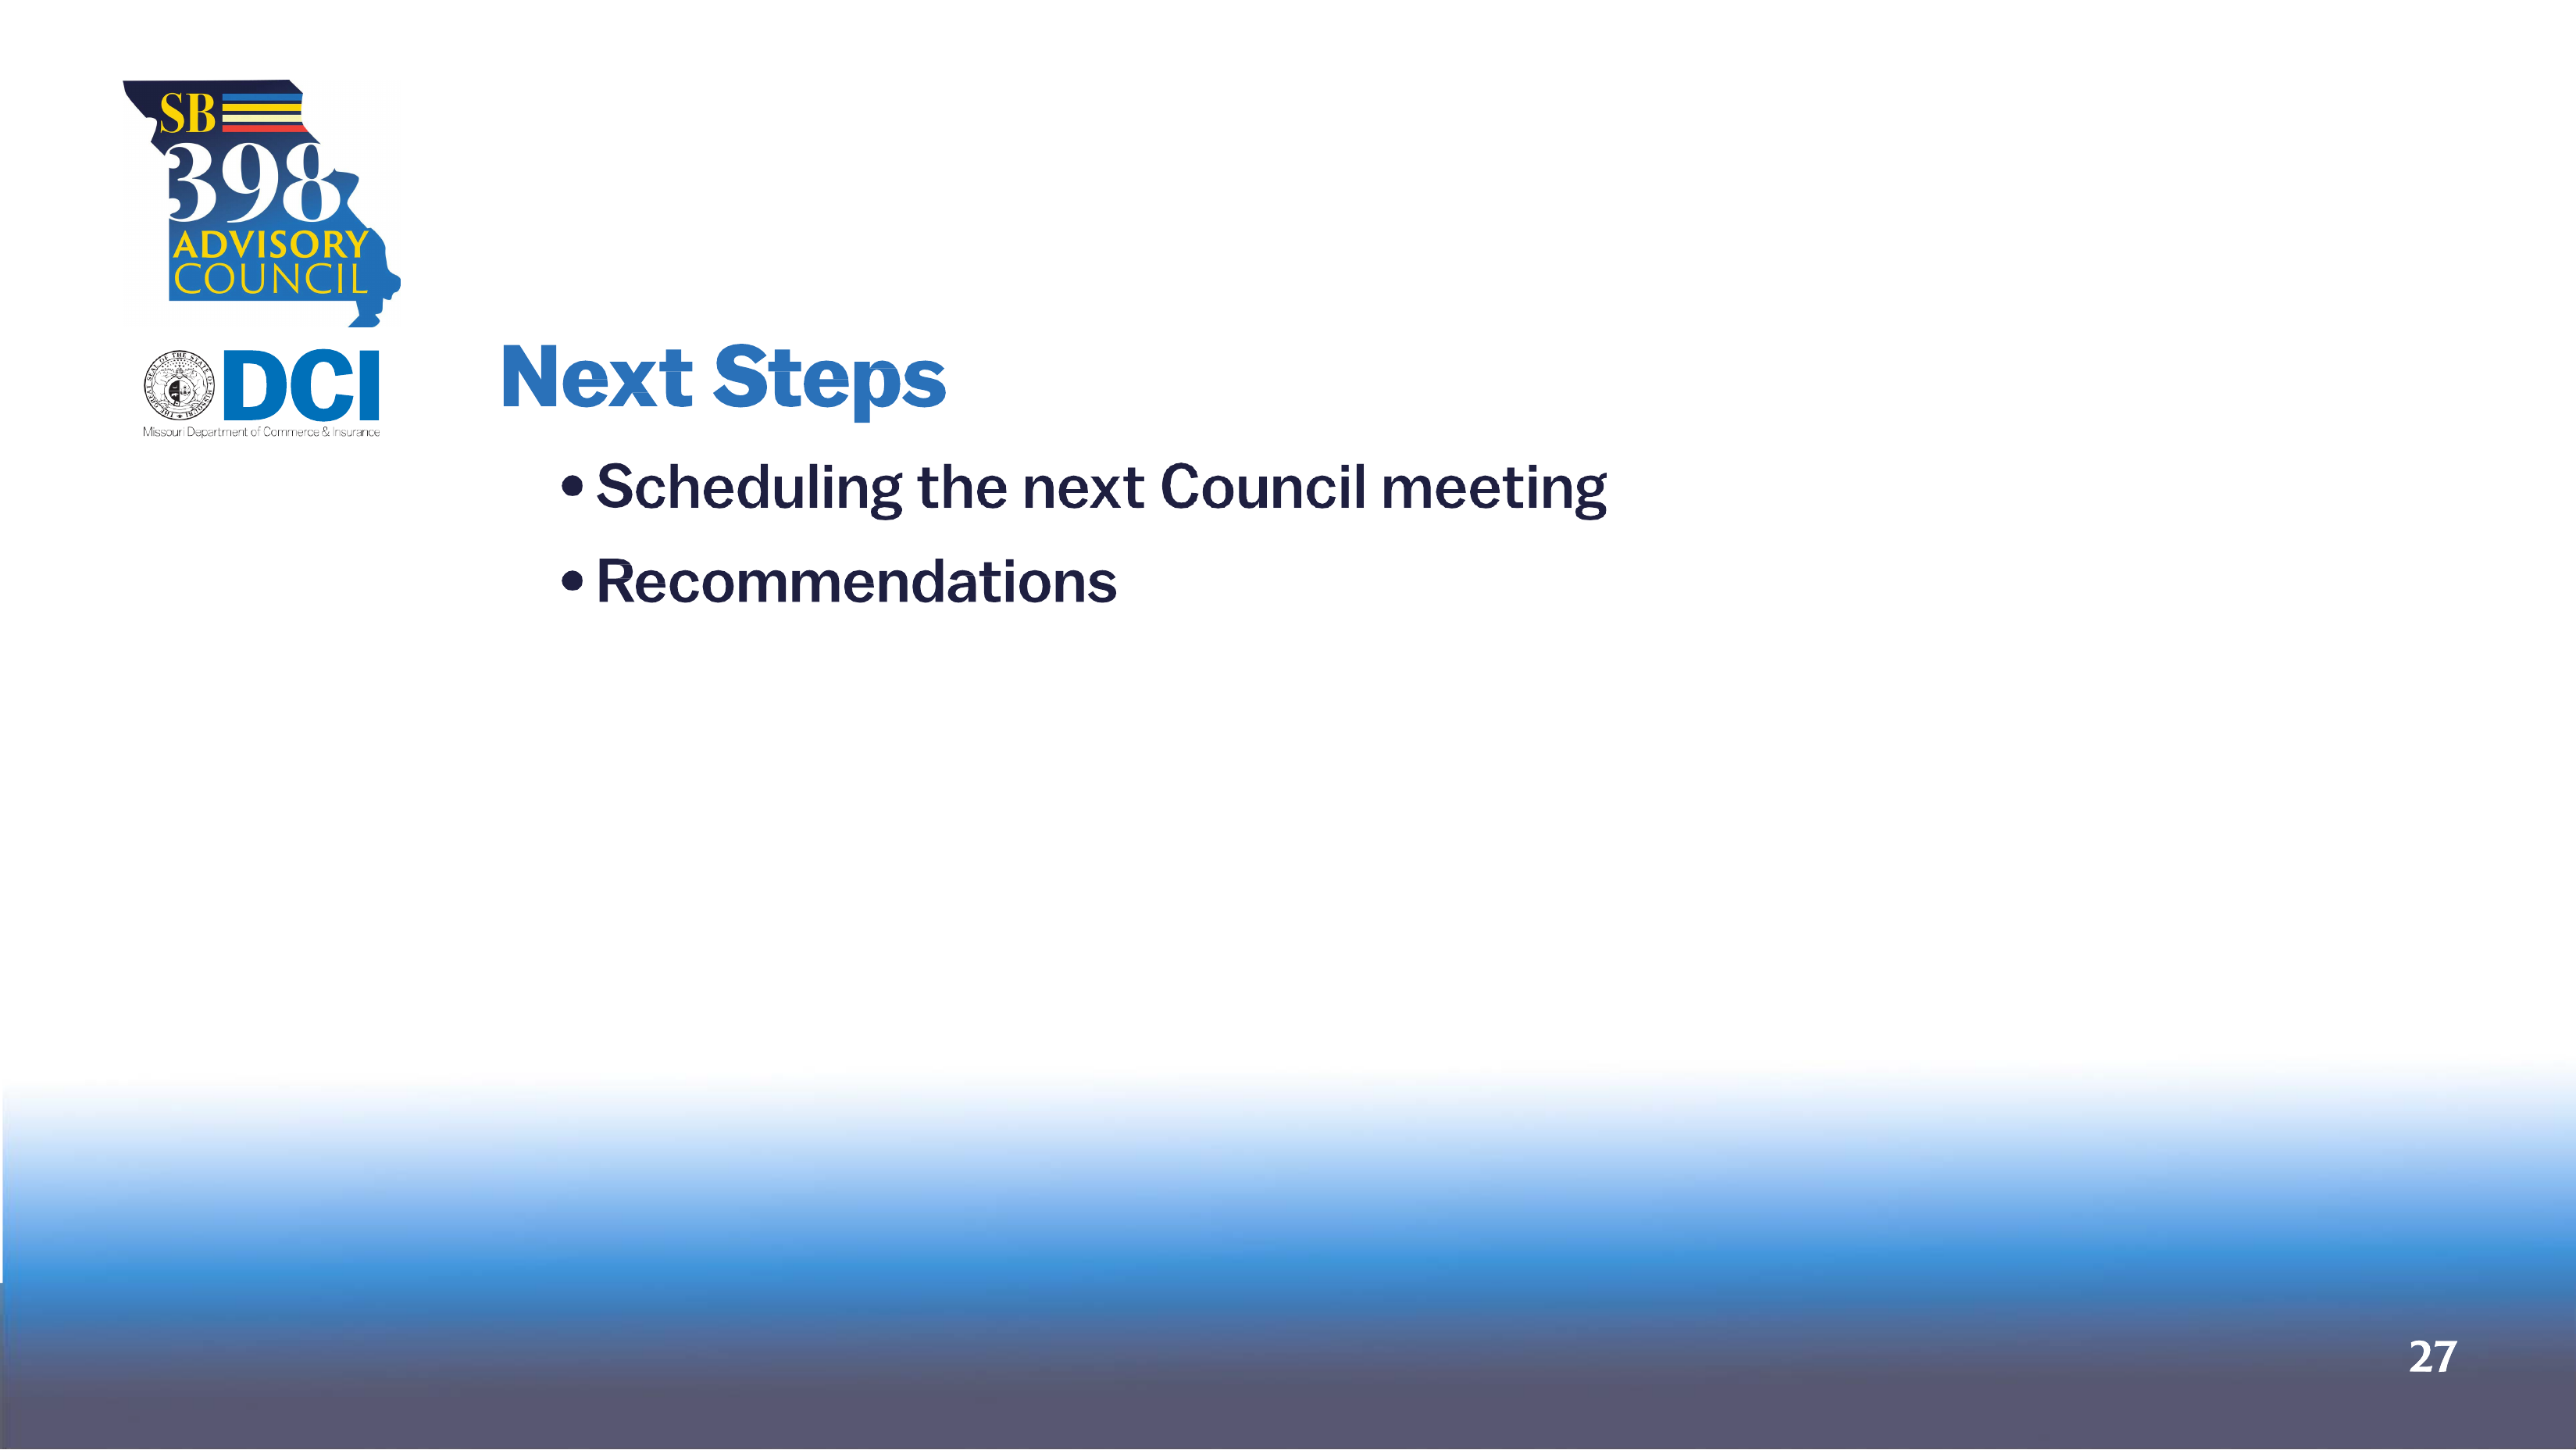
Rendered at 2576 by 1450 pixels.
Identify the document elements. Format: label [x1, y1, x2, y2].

picture [645, 593, 658, 598]
picture [680, 593, 690, 597]
text_box [702, 570, 734, 603]
text_box [1019, 570, 1051, 603]
picture [562, 570, 583, 591]
text_box [768, 349, 801, 407]
text_box [947, 570, 976, 603]
text_box [804, 360, 849, 408]
picture [1029, 593, 1040, 597]
text_box [792, 570, 840, 602]
text_box [291, 348, 354, 422]
text_box [902, 360, 946, 408]
text_box [608, 362, 658, 406]
text_box [503, 345, 557, 406]
text_box [562, 360, 608, 408]
text_box [979, 562, 1001, 602]
picture [854, 593, 866, 598]
picture [144, 427, 380, 438]
text_box [596, 462, 1607, 520]
picture [956, 593, 967, 597]
text_box [879, 570, 908, 602]
text_box [912, 559, 944, 603]
picture [712, 593, 724, 598]
text_box [1005, 559, 1014, 567]
text_box [599, 559, 635, 602]
text_box [739, 570, 787, 602]
text_box [1087, 570, 1117, 603]
text_box [359, 350, 380, 420]
picture [1095, 593, 1108, 598]
text_box [669, 570, 699, 603]
picture [922, 593, 933, 597]
text_box [854, 360, 901, 423]
text_box [659, 349, 693, 407]
text_box [844, 570, 874, 603]
text_box [1005, 570, 1014, 602]
picture [122, 80, 401, 328]
text_box [2435, 1341, 2458, 1373]
picture [562, 475, 583, 496]
text_box [2410, 1340, 2433, 1372]
text_box [1055, 570, 1084, 602]
text_box [223, 350, 287, 420]
text_box [636, 570, 665, 603]
text_box [712, 344, 768, 408]
picture [0, 593, 2576, 1449]
picture [144, 350, 215, 421]
